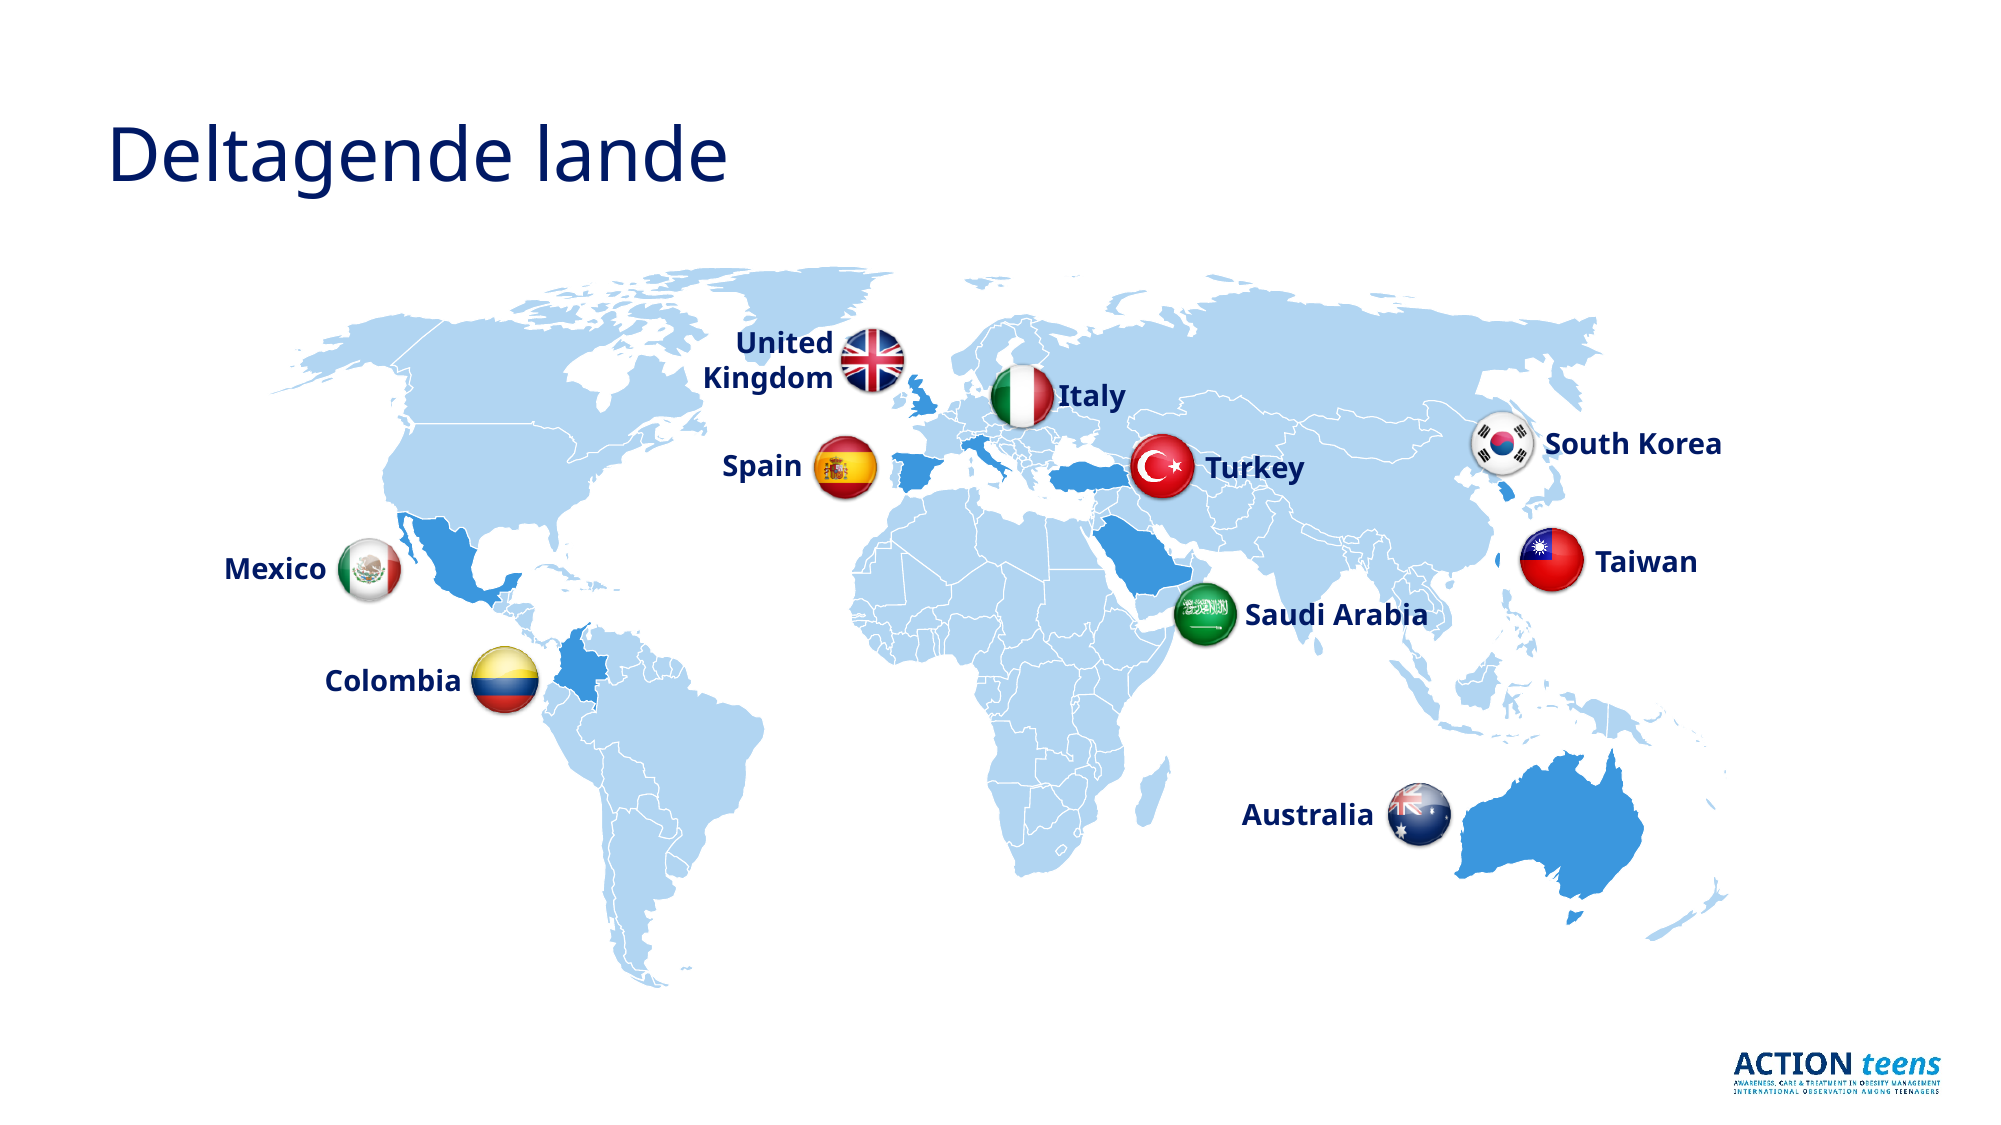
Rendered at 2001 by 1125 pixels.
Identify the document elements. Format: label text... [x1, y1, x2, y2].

picture [1722, 1041, 1952, 1103]
title Deltagende lande [106, 106, 1894, 319]
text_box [115, 266, 1796, 1061]
